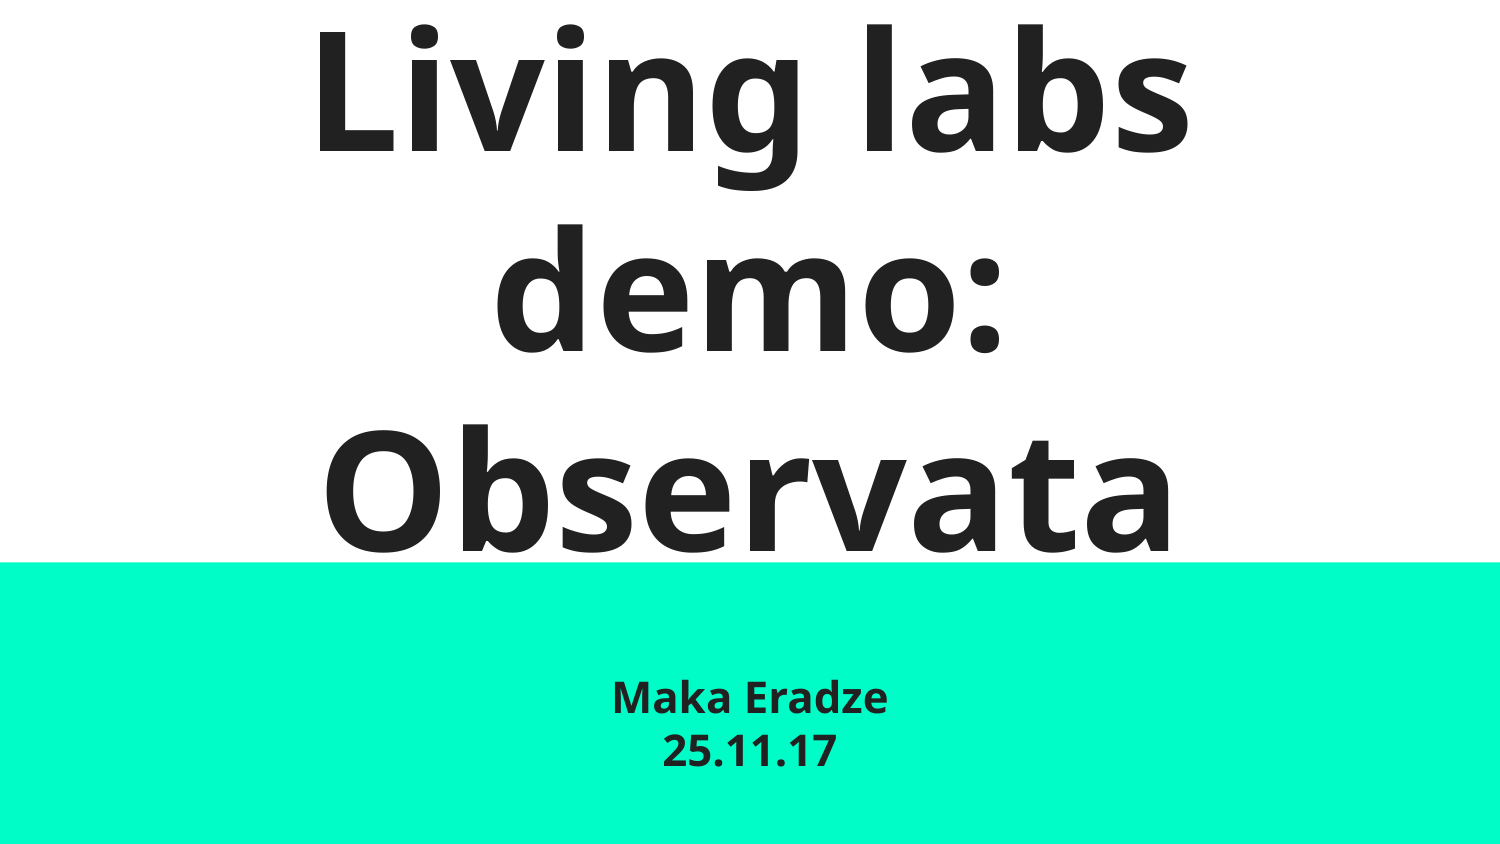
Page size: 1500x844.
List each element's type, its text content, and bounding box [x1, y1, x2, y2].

subtitle Maka Eradze 25.11.17 [51, 638, 1449, 755]
title Living labs demo: Observata [51, 64, 1449, 506]
